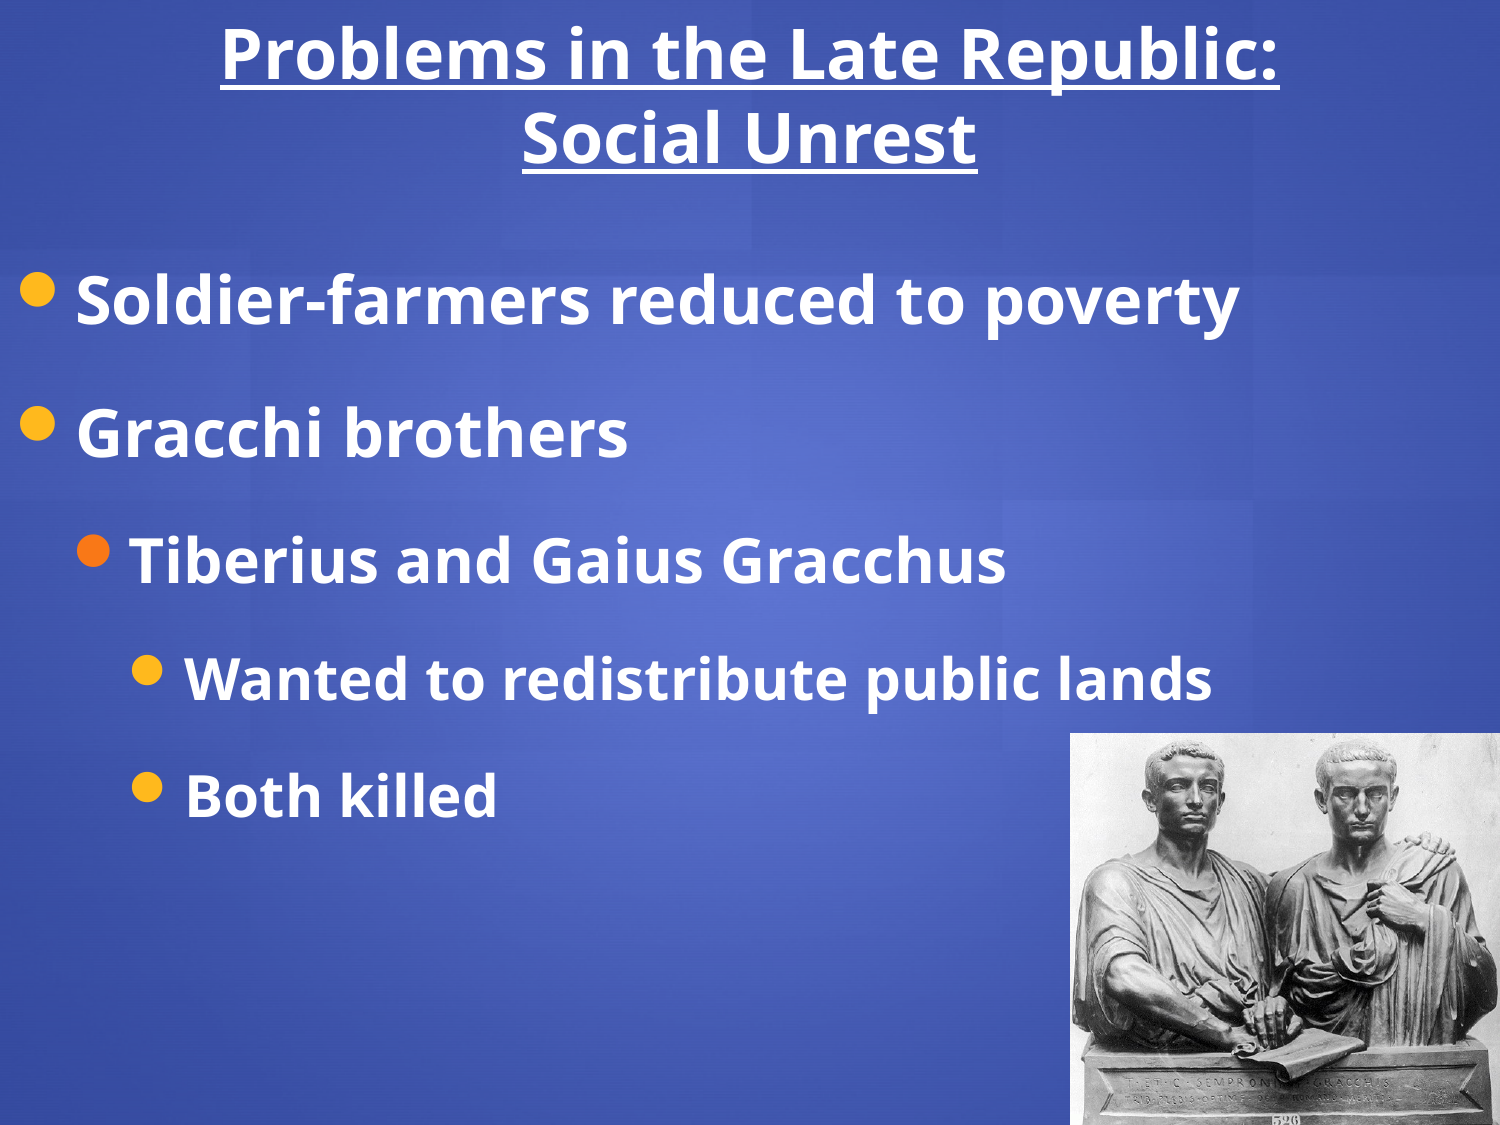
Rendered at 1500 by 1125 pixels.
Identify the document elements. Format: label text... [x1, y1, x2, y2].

list Soldier-farmers reduced to poverty Gracchi brothers Tiberius and Gaius Gracchus Wanted to redistribute public lands Both killed [0, 209, 1500, 1125]
title Problems in the Late Republic: Social Unrest [0, 0, 1500, 188]
picture [1069, 732, 1500, 1125]
